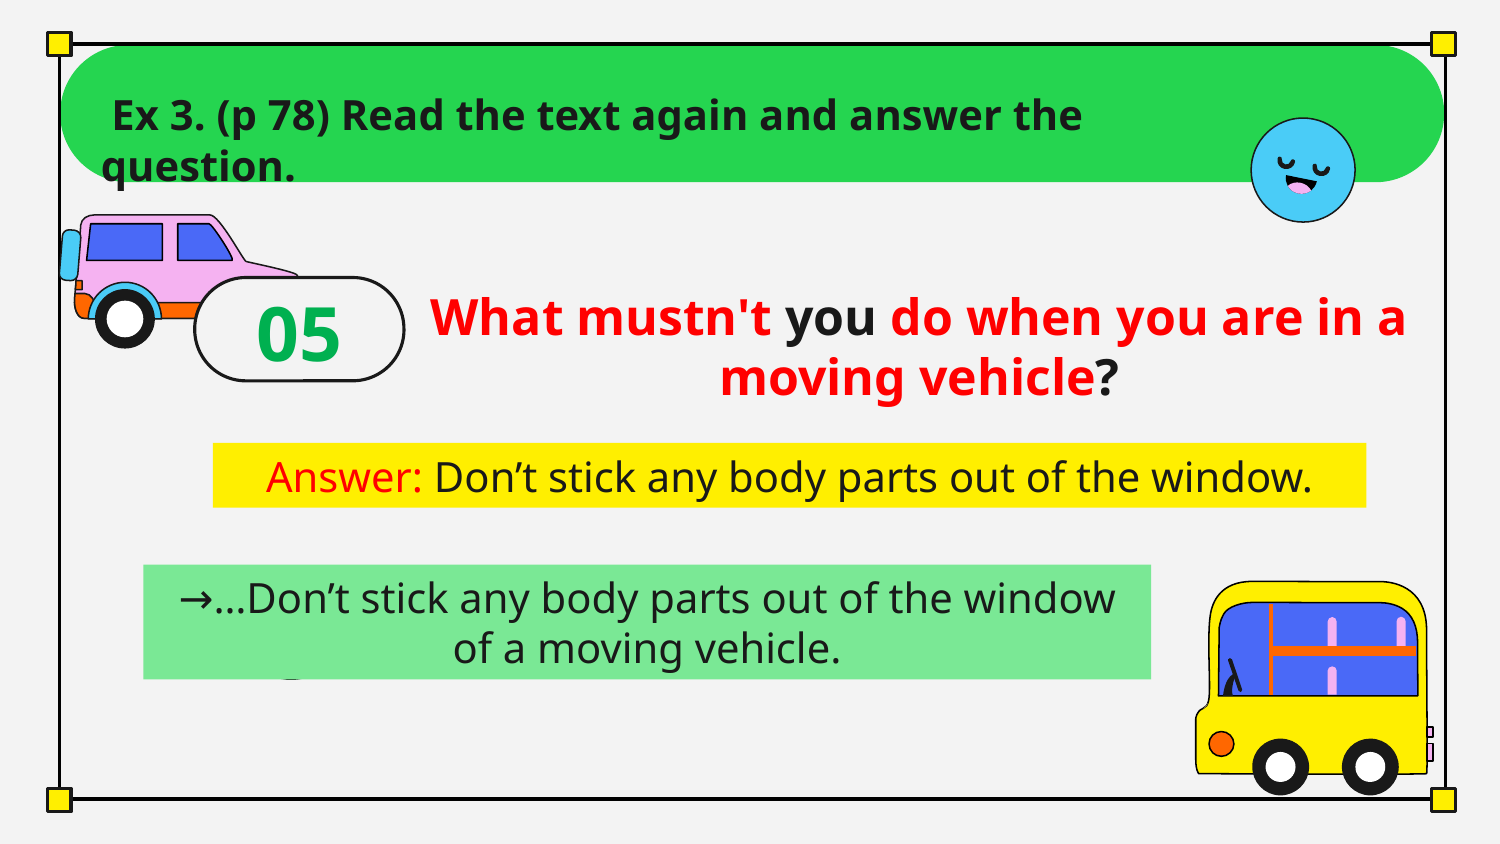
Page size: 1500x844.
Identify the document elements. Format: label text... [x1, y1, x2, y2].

text_box [314, 277, 395, 299]
text_box What mustn't you do when you are in a moving vehicle? [415, 270, 1424, 421]
text_box Answer: Don’t stick any body parts out of the window. [212, 442, 1367, 508]
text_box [58, 214, 310, 349]
text_box →…Don’t stick any body parts out of the window of a moving vehicle. [143, 564, 1152, 680]
text_box 05 [194, 299, 404, 365]
text_box [208, 365, 390, 381]
text_box Ex 3. (p 78) Read the text again and answer the question. [86, 81, 1261, 197]
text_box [1195, 581, 1434, 796]
